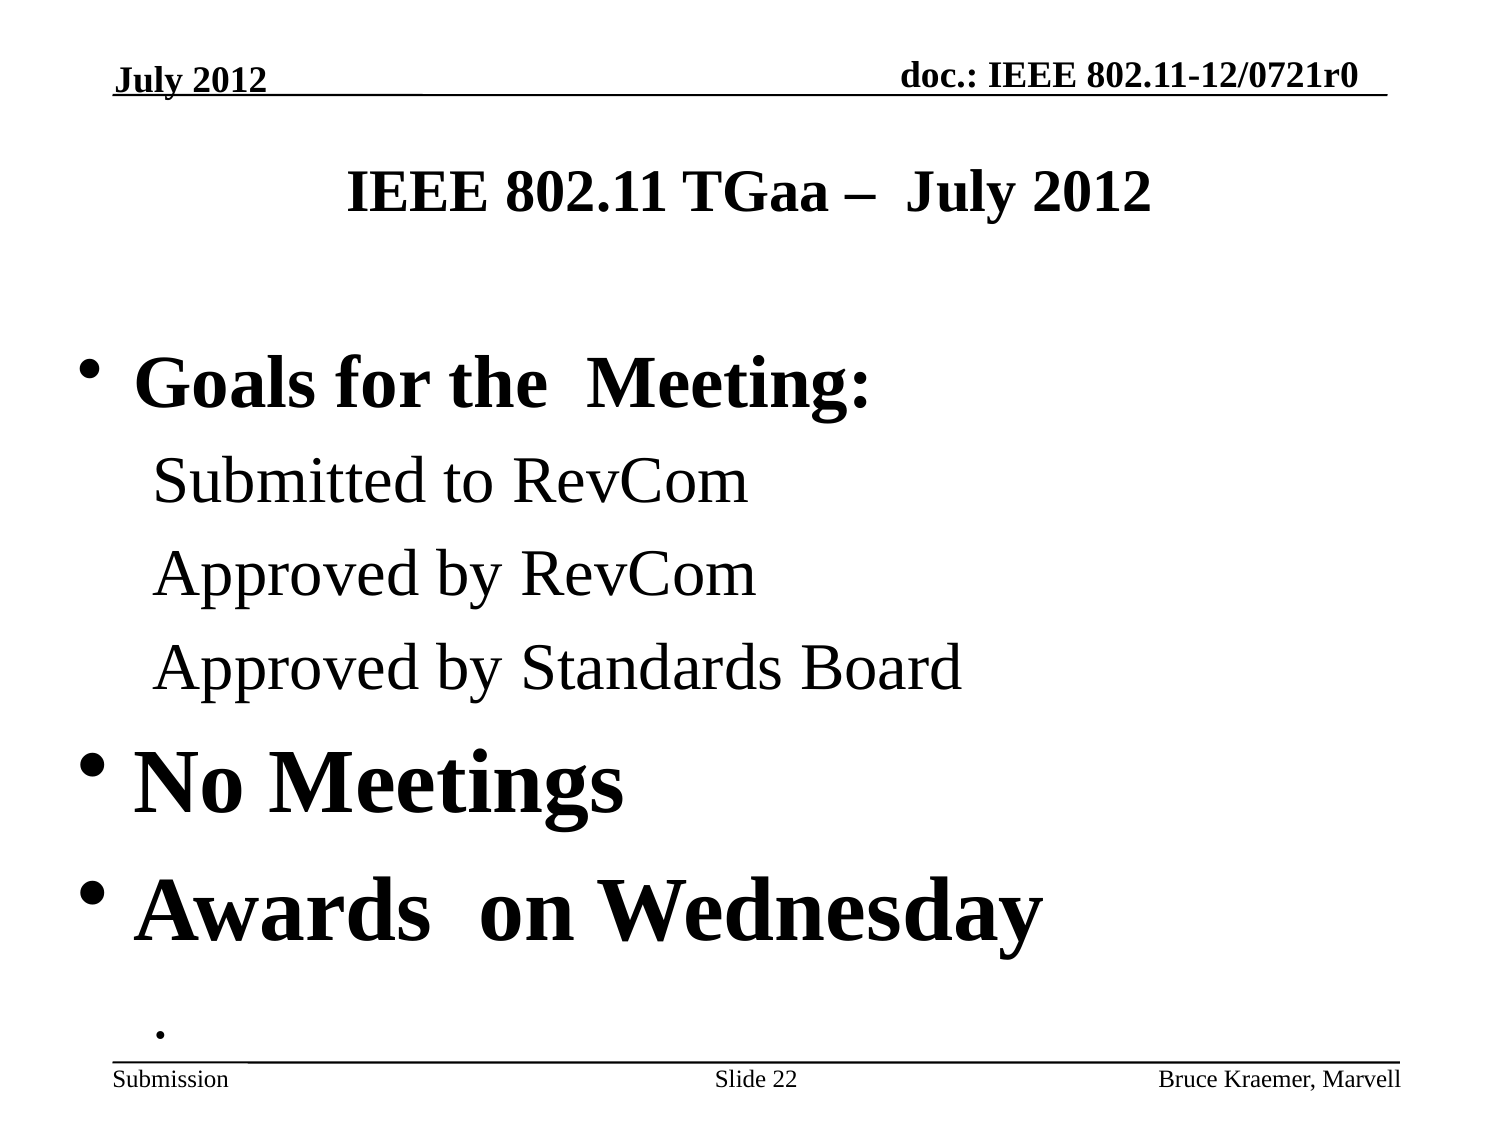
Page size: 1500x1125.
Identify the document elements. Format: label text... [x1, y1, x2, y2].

list Goals for the Meeting: Submitted to RevCom Approved by RevCom Approved by Standards Board No Meetings Awards on Wednesday . [62, 324, 1463, 1038]
slide_number Slide 22 [712, 1062, 800, 1093]
title IEEE 802.11 TGaa – July 2012 [112, 112, 1388, 263]
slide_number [114, 54, 269, 100]
footer Bruce Kraemer, Marvell [1107, 1062, 1402, 1093]
